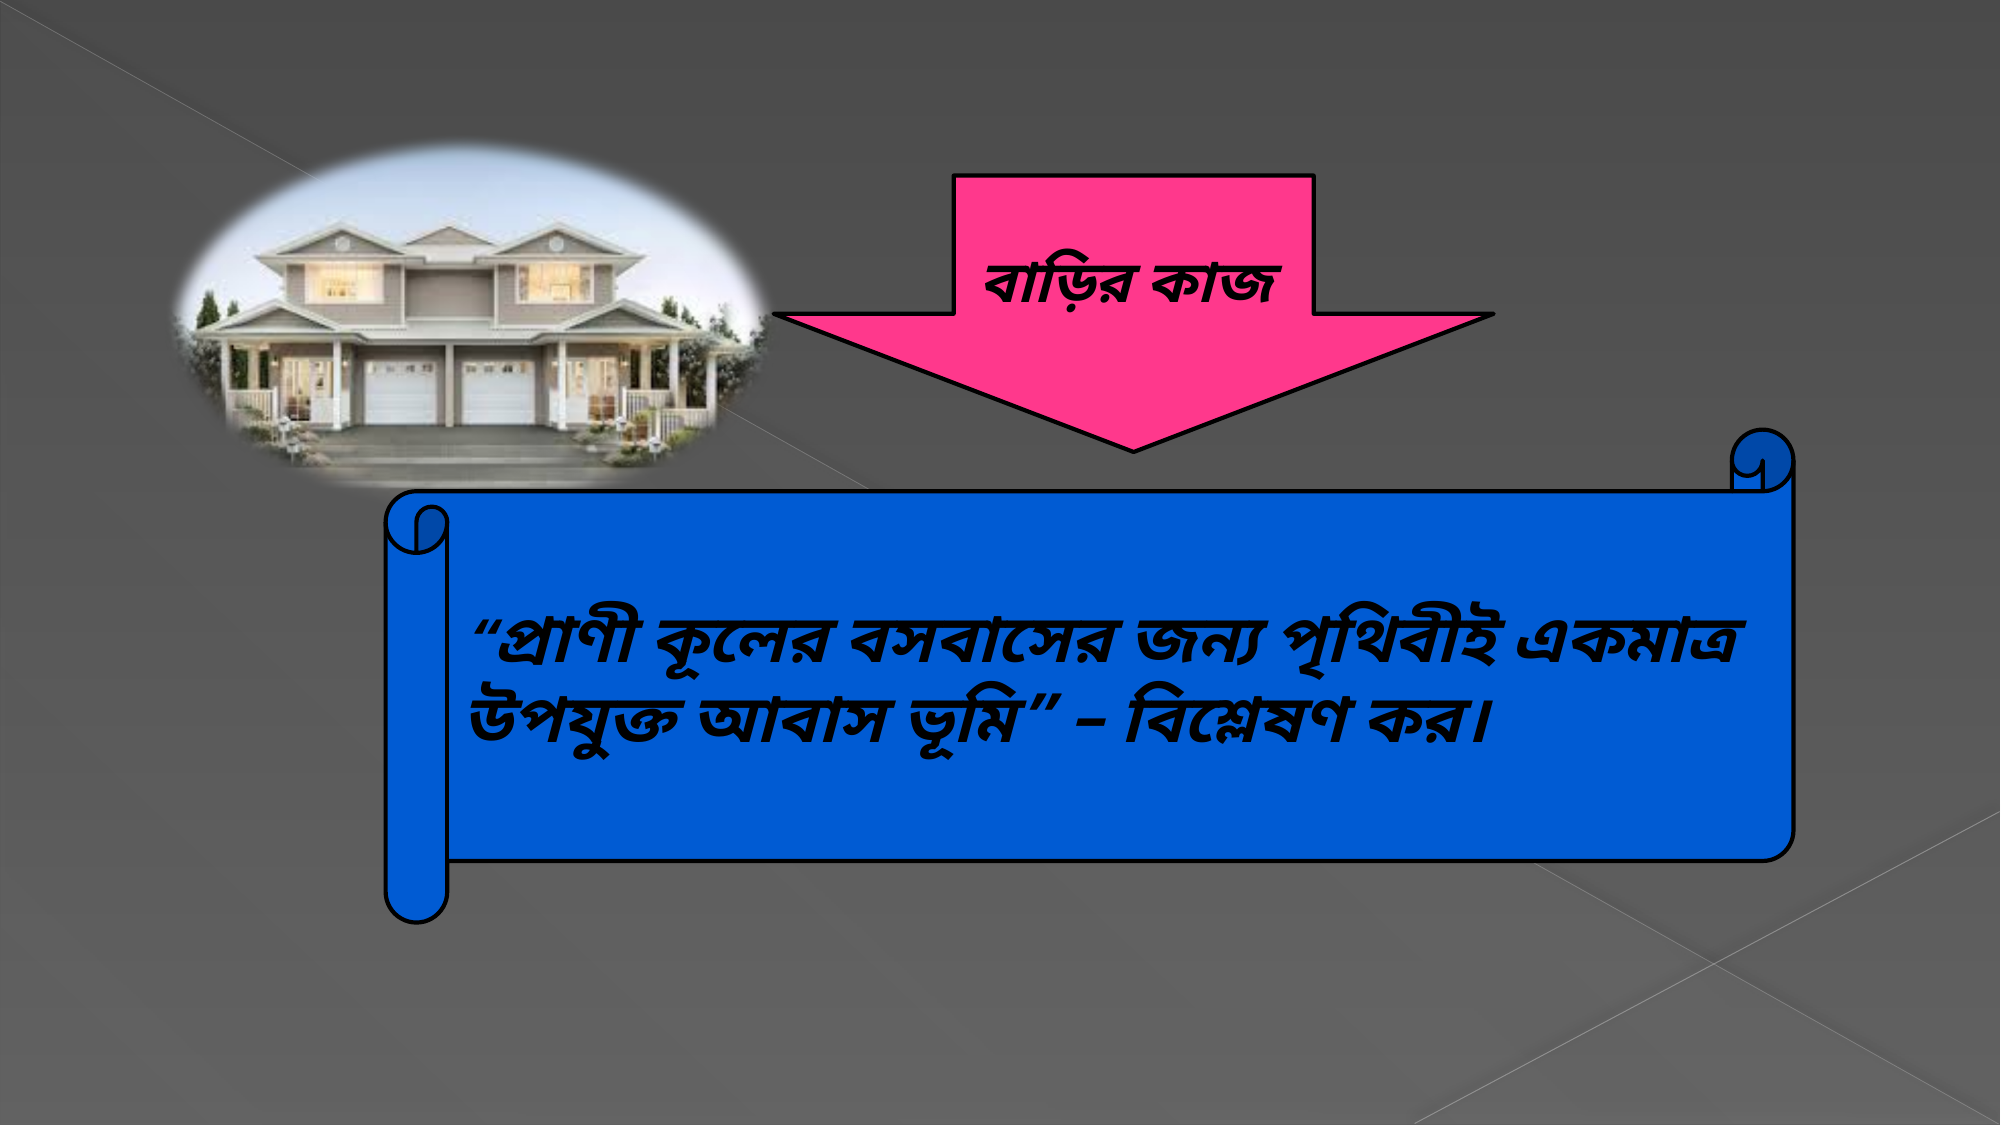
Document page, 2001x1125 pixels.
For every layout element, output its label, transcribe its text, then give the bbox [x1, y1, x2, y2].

text_box বাড়ির কাজ [786, 173, 1496, 454]
text_box “প্রাণী কূলের বসবাসের জন্য পৃথিবীই একমাত্র উপযুক্ত আবাস ভূমি” – বিশ্লেষণ কর। [383, 427, 1796, 925]
picture [162, 132, 783, 520]
